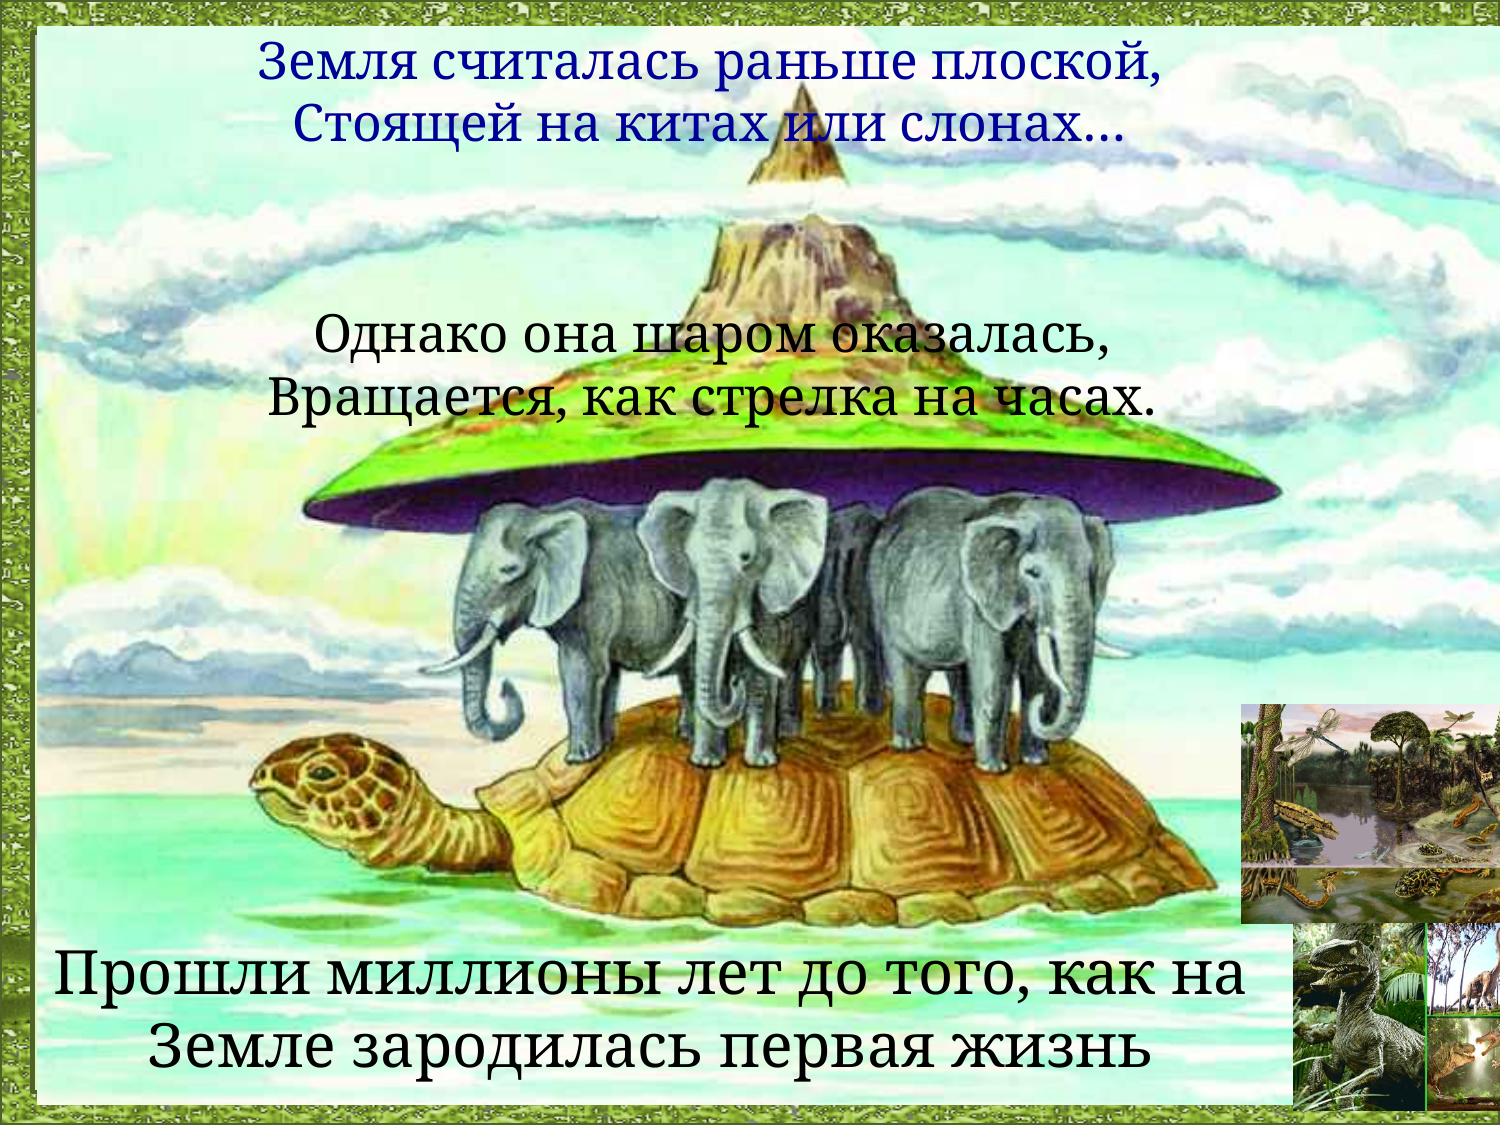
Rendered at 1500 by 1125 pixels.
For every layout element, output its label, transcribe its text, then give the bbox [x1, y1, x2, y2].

title Земля считалась раньше плоской, Стоящей на китах или слонах… [53, 19, 1368, 24]
picture [2, 2, 1500, 1123]
